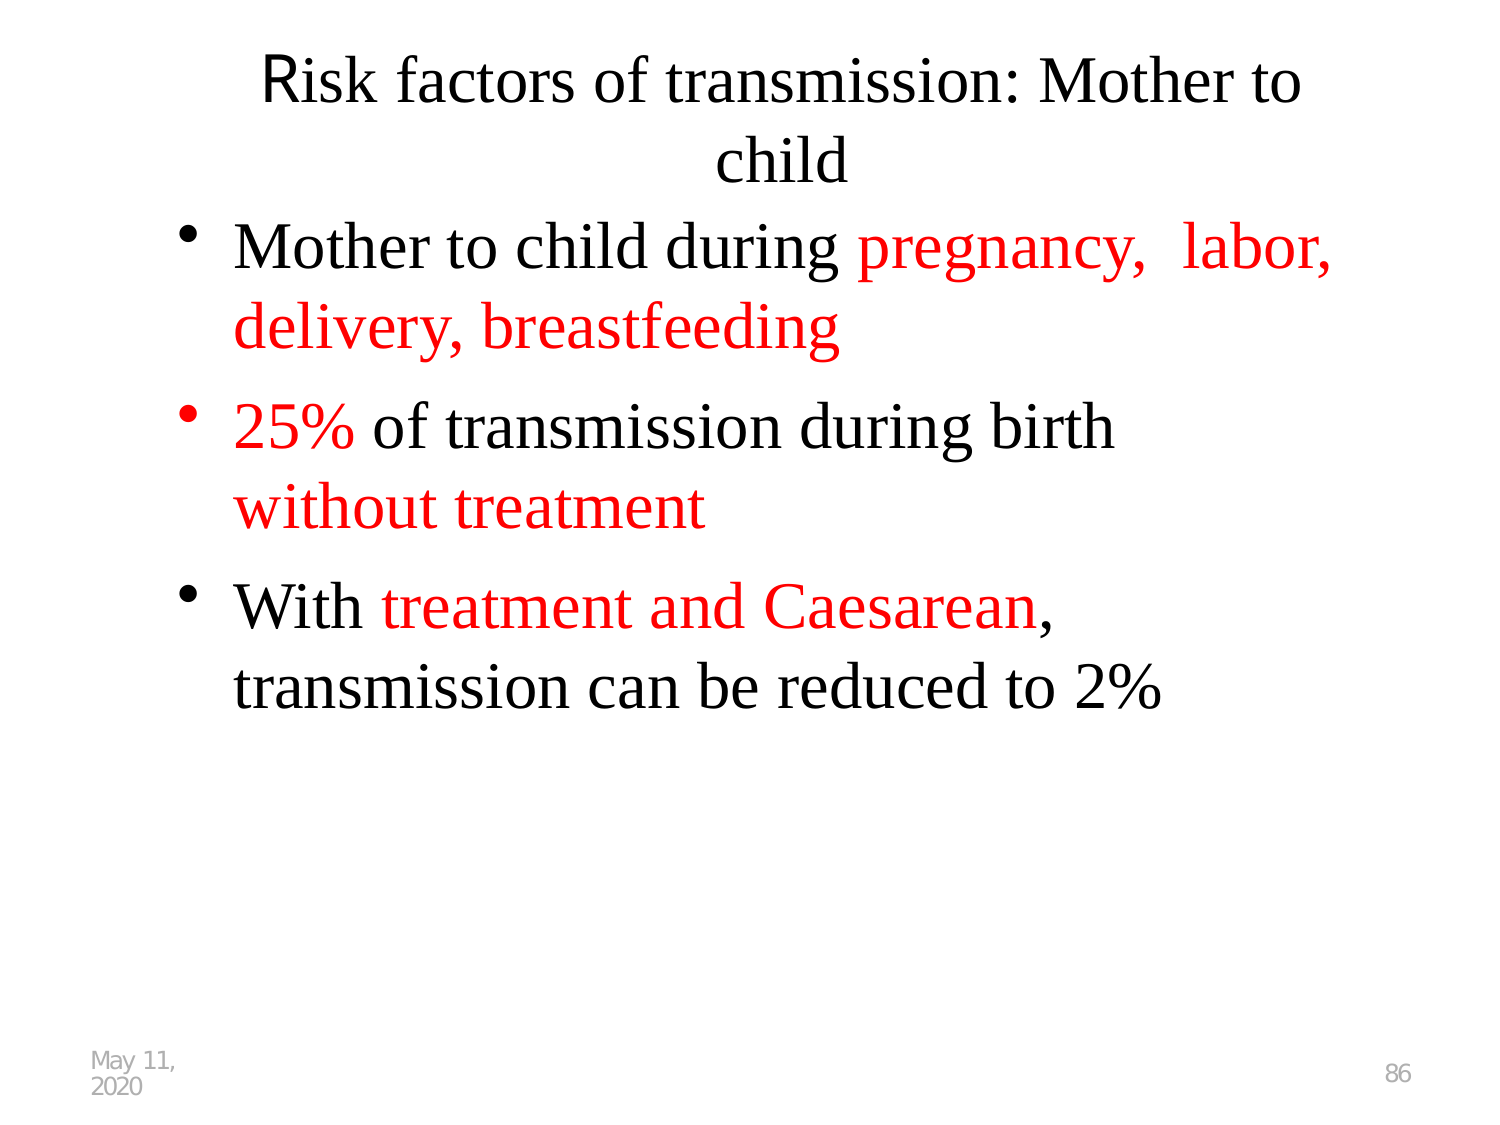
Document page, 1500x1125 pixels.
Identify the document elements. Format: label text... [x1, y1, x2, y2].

footer May 11, 2020 [87, 748, 231, 1125]
slide_number 86 [1377, 748, 1416, 1125]
title Risk factors of transmission: Mother to child [183, 18, 1380, 199]
text_box Mother to child during pregnancy, labor, delivery, breastfeeding 25% of transmission during birth without treatment With treatment and Caesarean, transmission can be reduced to 2% [175, 199, 1412, 722]
